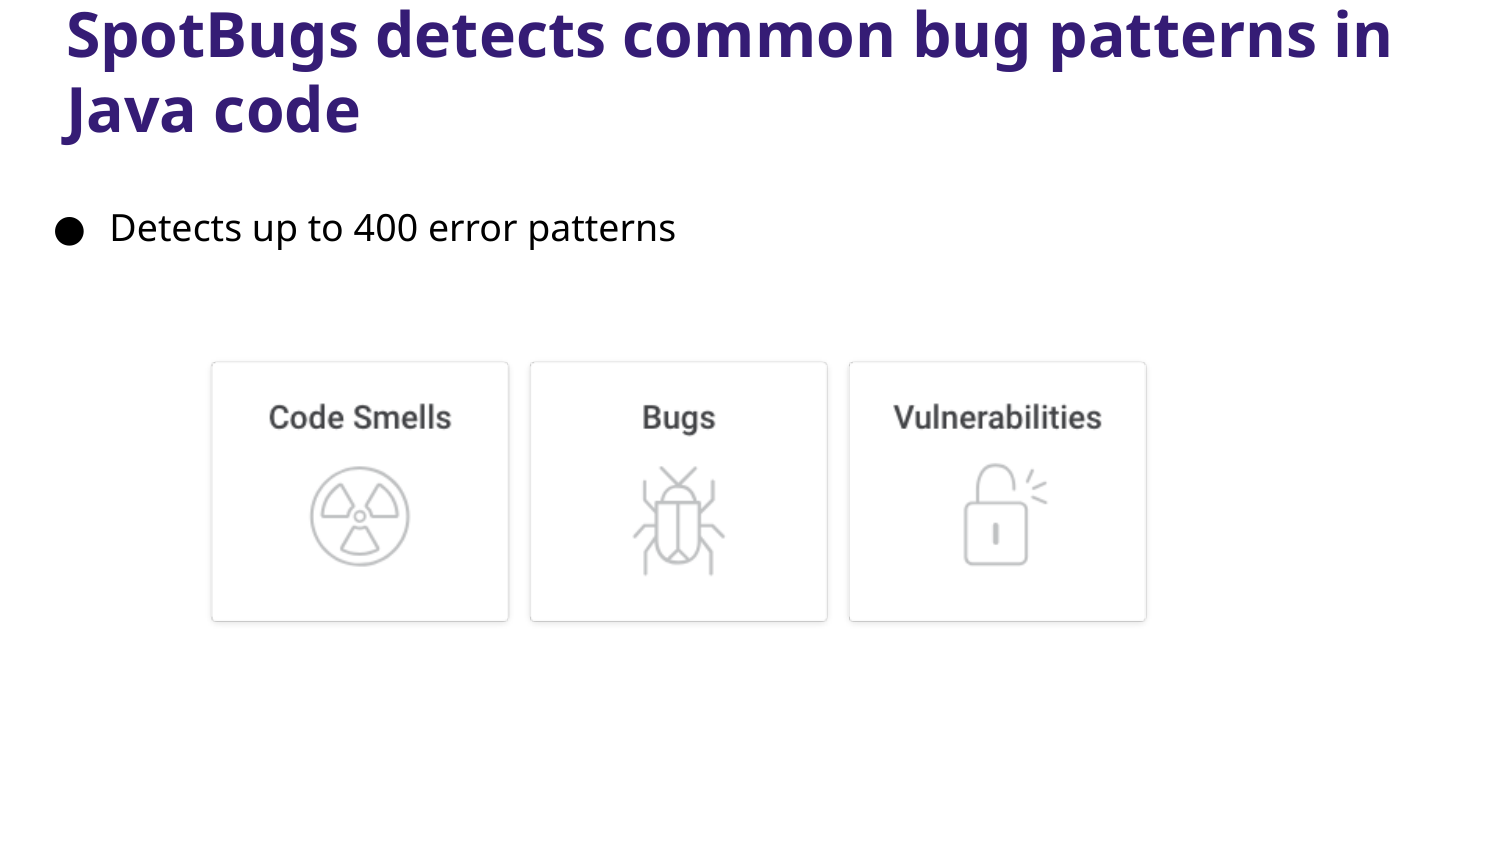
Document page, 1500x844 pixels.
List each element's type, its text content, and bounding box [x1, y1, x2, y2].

list Detects up to 400 error patterns [19, 182, 1449, 802]
picture [191, 348, 1168, 636]
title SpotBugs detects common bug patterns in Java code [51, 23, 1449, 160]
